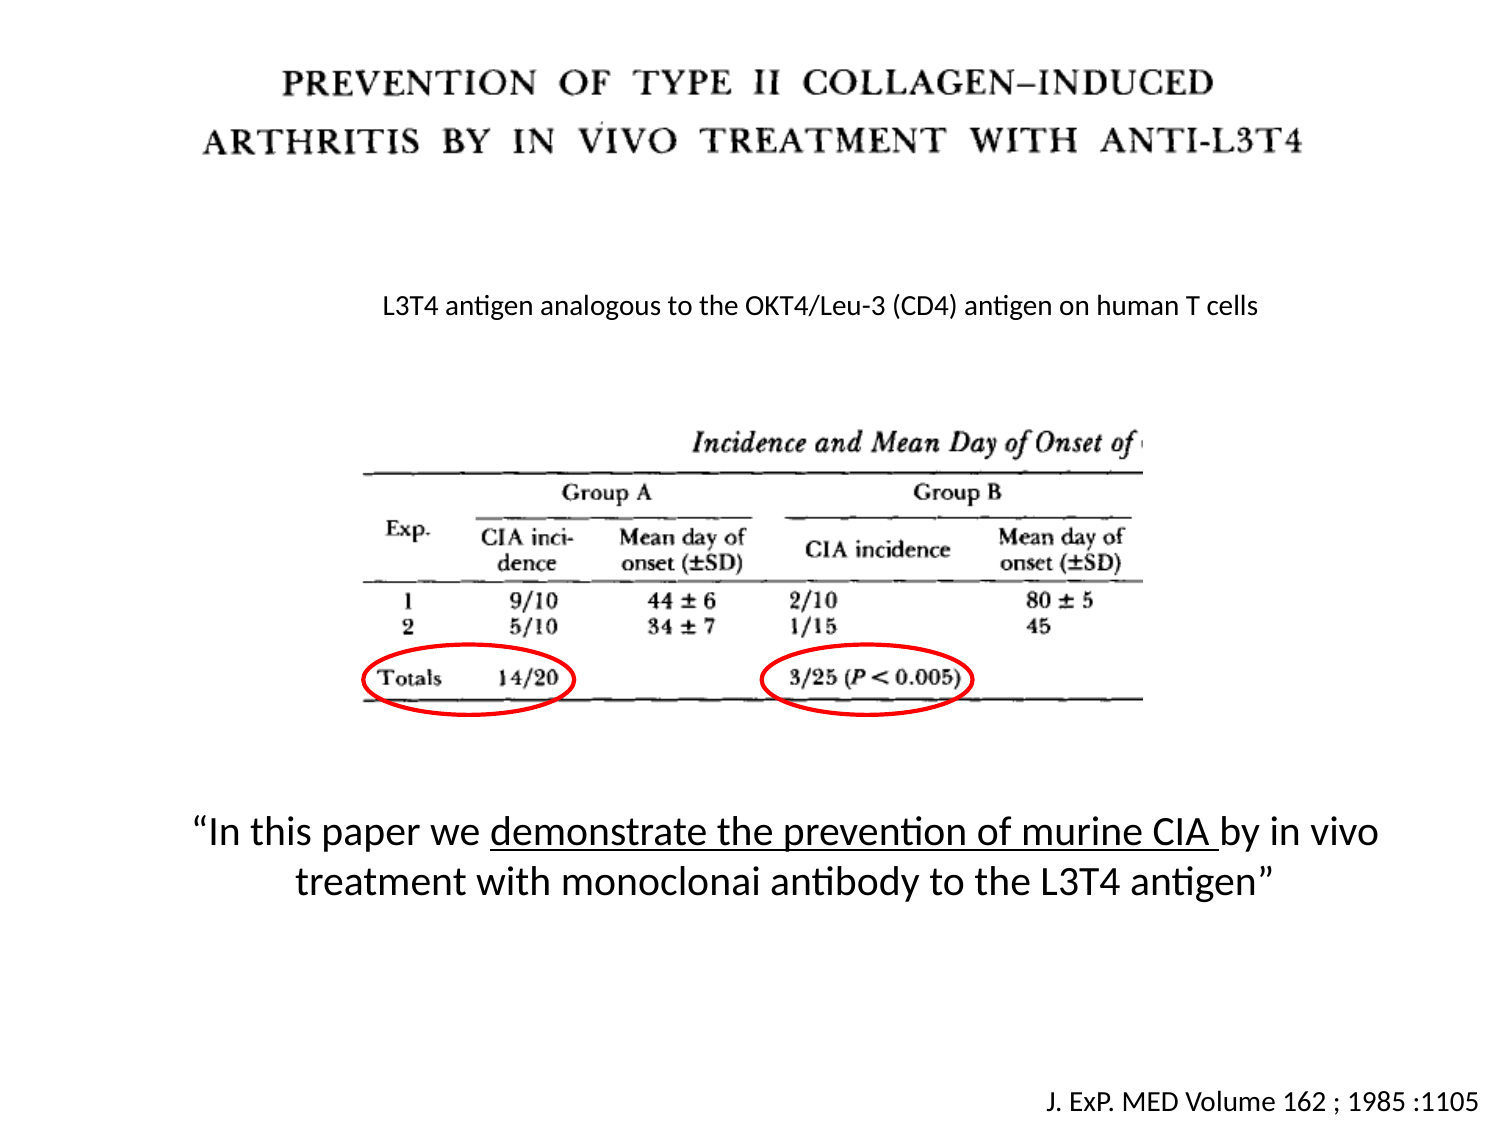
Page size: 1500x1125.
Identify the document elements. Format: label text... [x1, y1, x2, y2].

picture [187, 46, 1321, 177]
text_box “In this paper we demonstrate the prevention of murine CIA by in vivo treatment with monoclonai antibody to the L3T4 antigen” [105, 796, 1465, 912]
text_box L3T4 antigen analogous to the OKT4/Leu-3 (CD4) antigen on human T cells [265, 278, 1376, 329]
text_box J. ExP. MED Volume 162 ; 1985 :1105 [1031, 1074, 1495, 1125]
picture [357, 417, 1143, 708]
